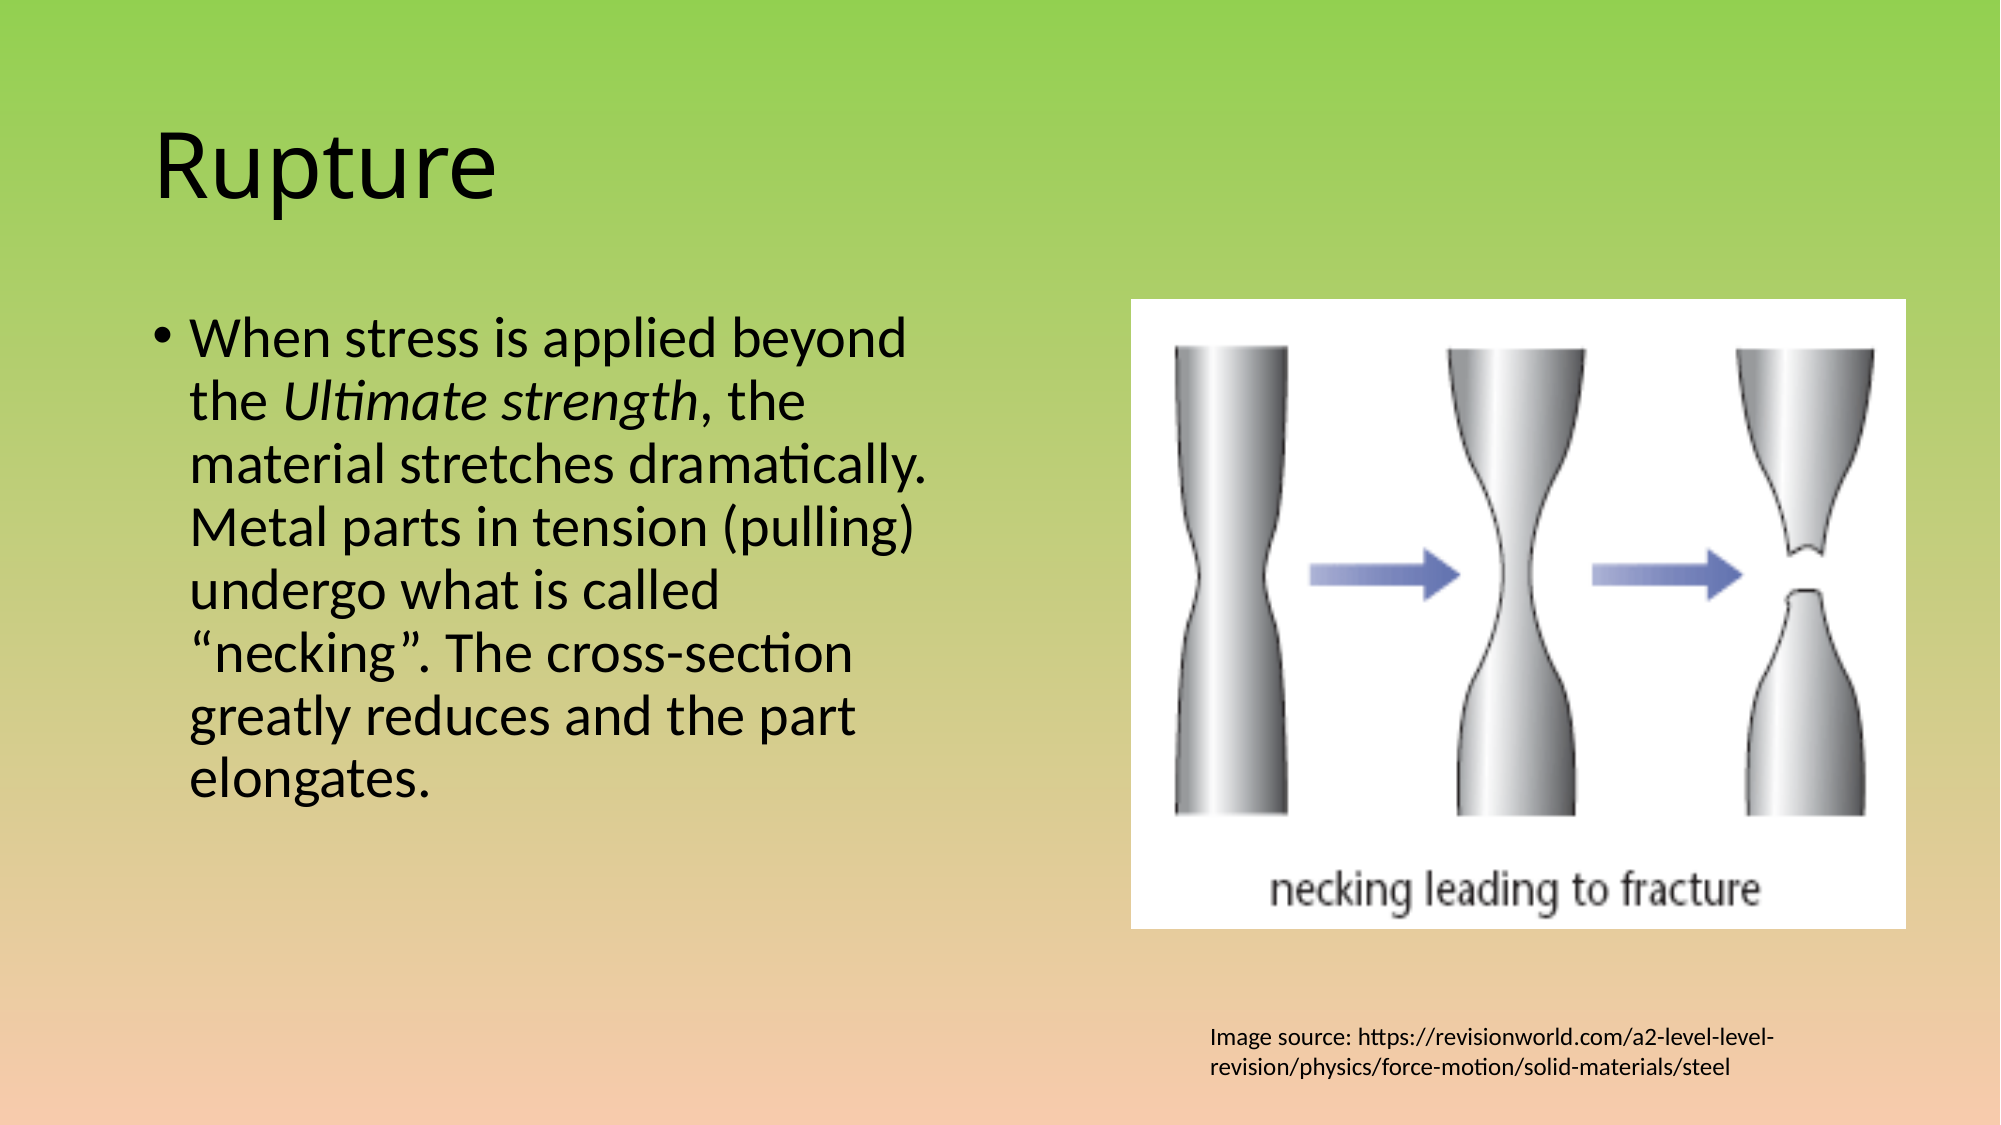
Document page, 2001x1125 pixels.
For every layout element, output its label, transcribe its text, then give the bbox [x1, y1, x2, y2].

title Rupture [137, 59, 1863, 278]
text_box Image source: https://revisionworld.com/a2-level-level-revision/physics/force-motion/solid-materials/steel [1195, 1013, 1808, 1125]
list When stress is applied beyond the Ultimate strength, the material stretches dramatically. Metal parts in tension (pulling) undergo what is called “necking”. The cross-section greatly reduces and the part elongates. [137, 299, 988, 1014]
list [1131, 299, 1906, 929]
